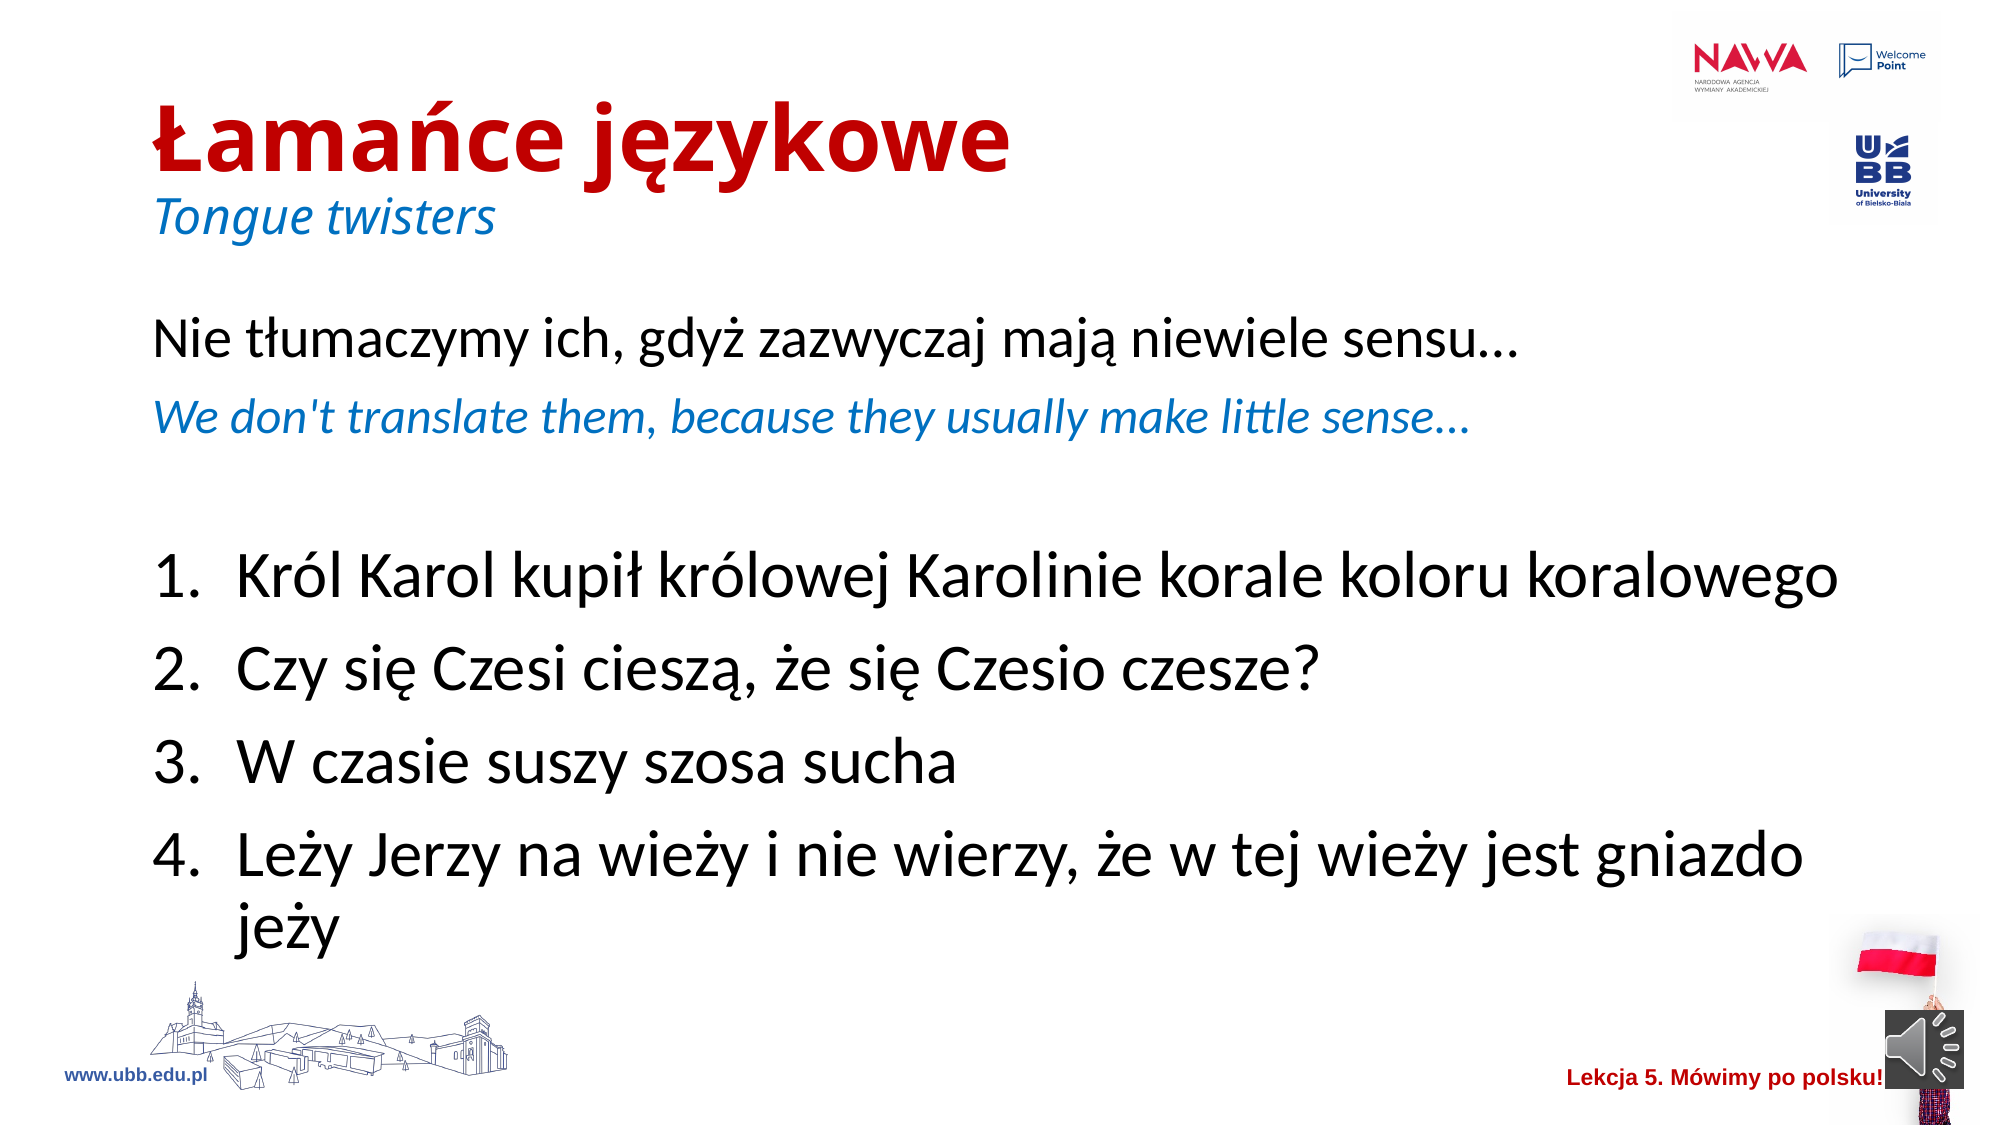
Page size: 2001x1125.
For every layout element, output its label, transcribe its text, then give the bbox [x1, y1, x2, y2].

text_box www.ubb.edu.pl [0, 1055, 273, 1093]
text_box Lekcja 5. Mówimy po polsku! [1546, 1055, 1829, 1098]
picture [1829, 914, 1980, 1125]
picture [150, 981, 508, 1090]
list Nie tłumaczymy ich, gdyż zazwyczaj mają niewiele sensu… We don't translate them, because they usually make little sense... Król Karol kupił królowej Karolinie korale koloru koralowego Czy się Czesi cieszą, że się Czesio czesze? W czasie suszy szosa sucha Leży Jerzy na wieży i nie wierzy, że w tej wieży jest gniazdo jeży [137, 299, 1923, 1014]
picture [1672, 11, 1941, 225]
title Łamańce językowe Tongue twisters [137, 59, 1863, 278]
